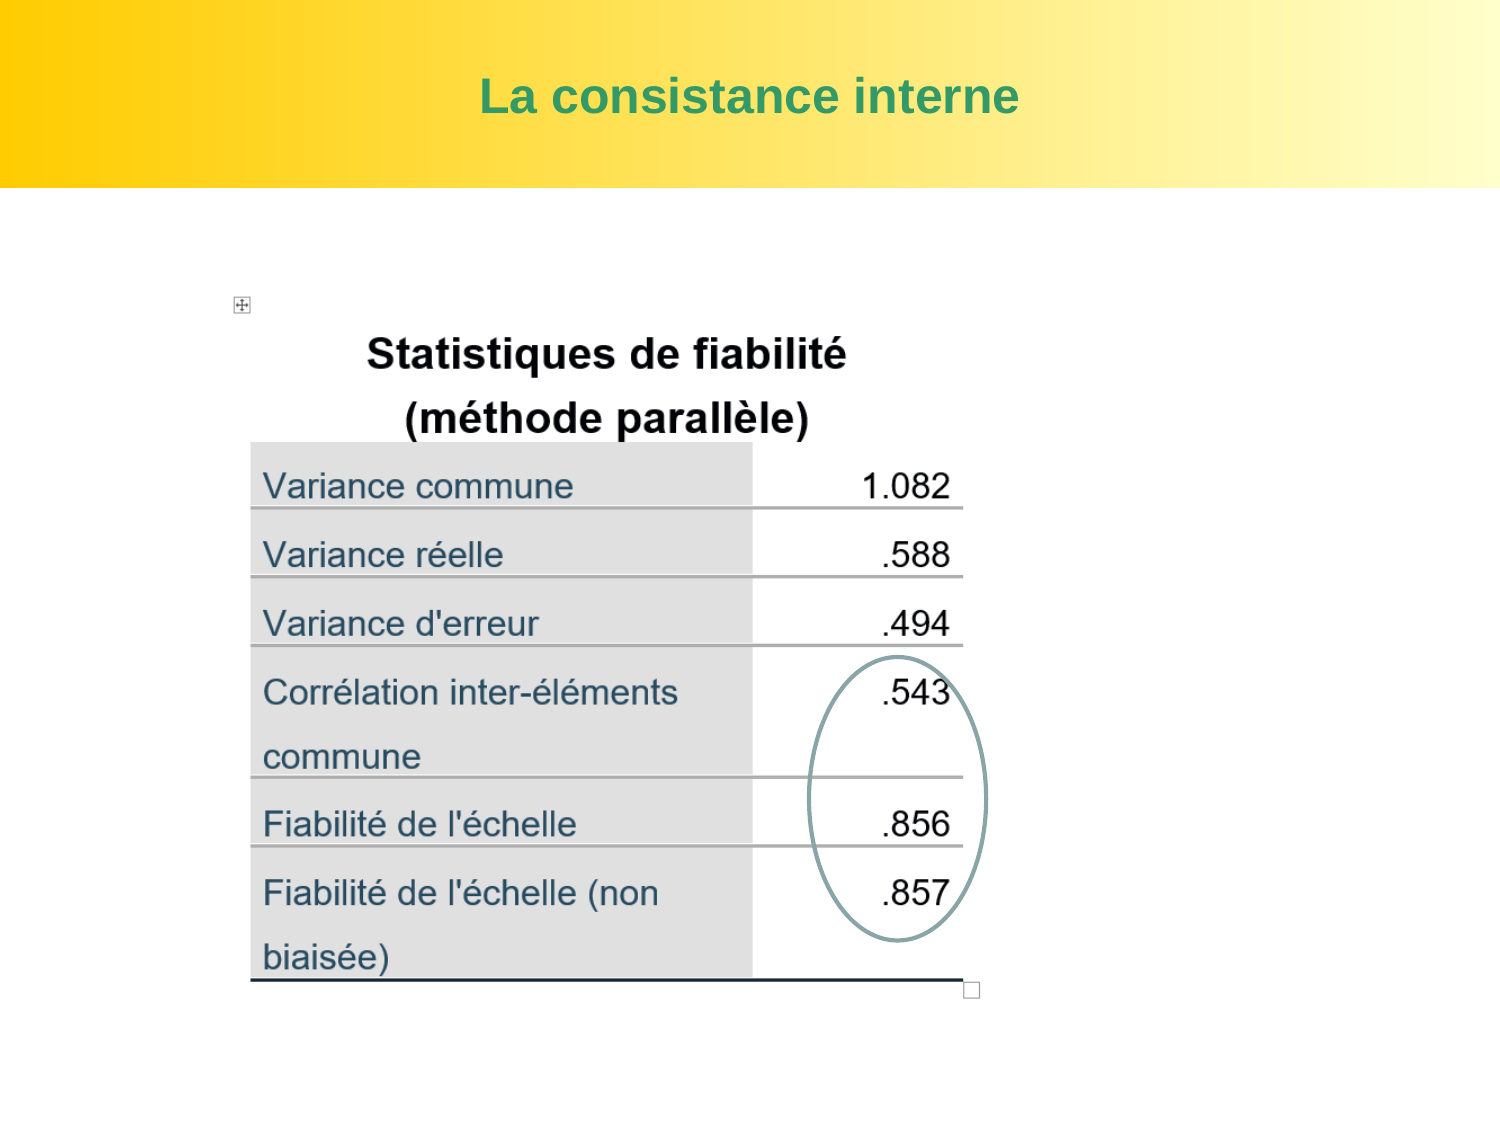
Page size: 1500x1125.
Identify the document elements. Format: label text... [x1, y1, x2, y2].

picture [147, 255, 1140, 1010]
title La consistance interne [0, 0, 1500, 188]
